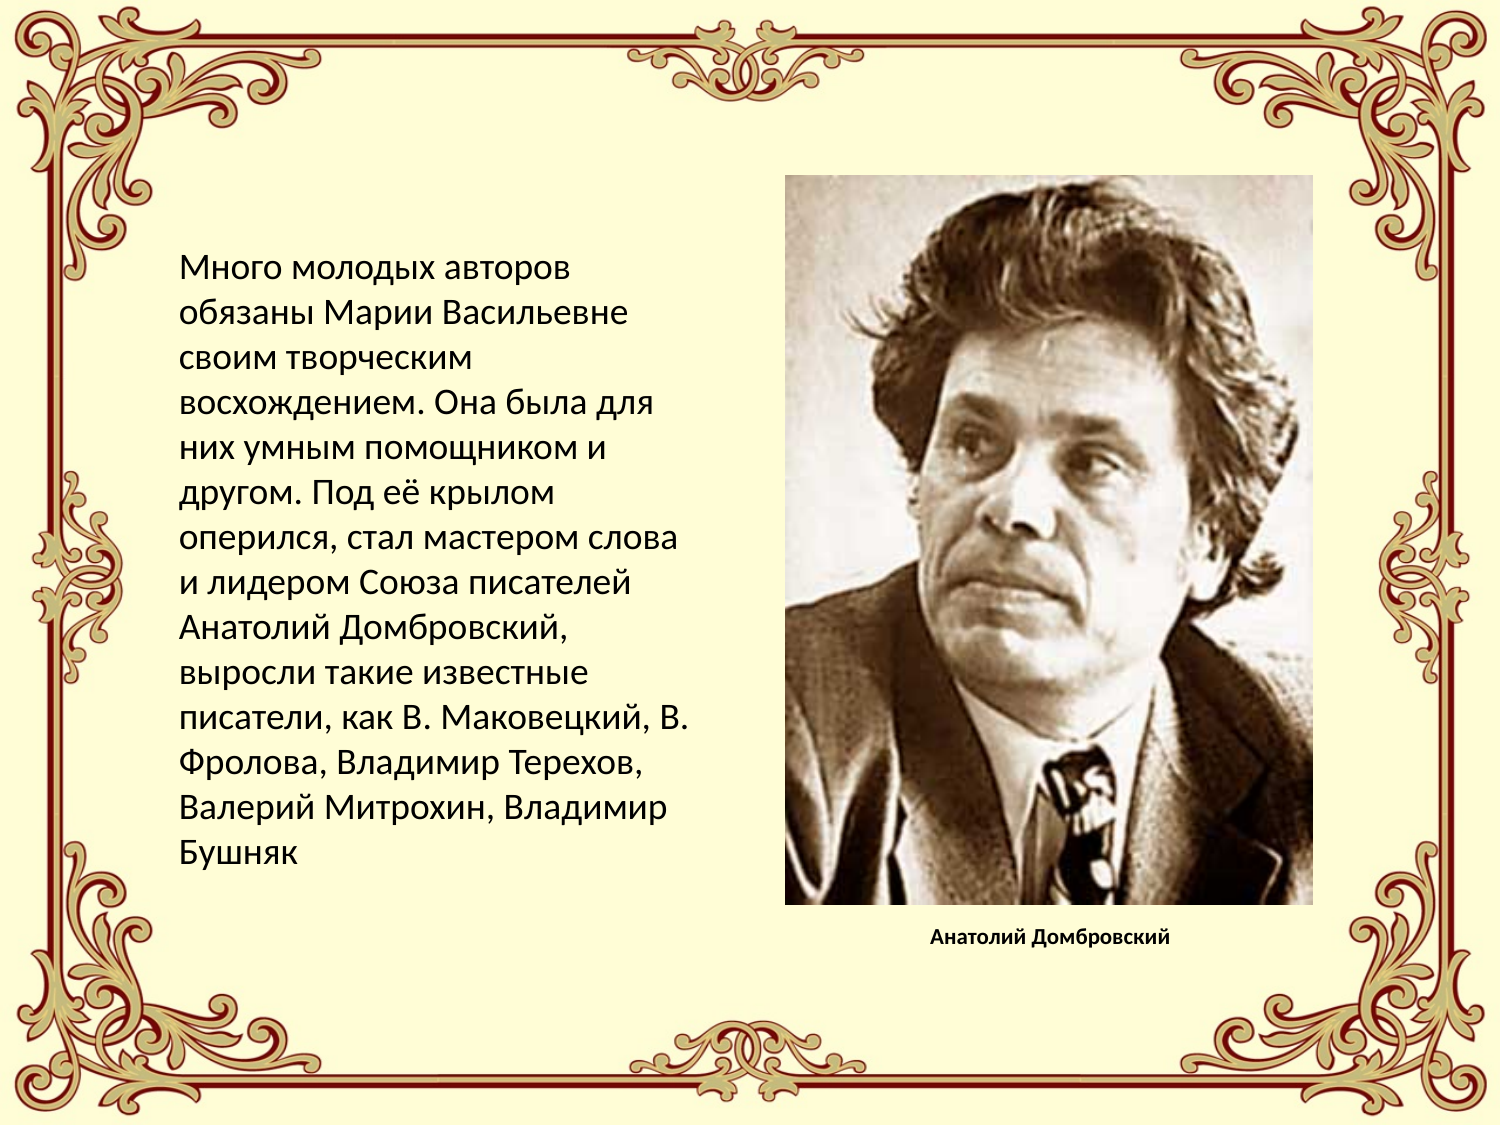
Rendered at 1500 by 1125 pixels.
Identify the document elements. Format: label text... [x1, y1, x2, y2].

text_box Много молодых авторов обязаны Марии Васильевне своим творческим восхождением. Она была для них умным помощником и другом. Под её крылом оперился, стал мастером слова и лидером Союза писателей Анатолий Домбровский, выросли такие известные писатели, как В. Маковецкий, В. Фролова, Владимир Терехов, Валерий Митрохин, Владимир Бушняк [164, 234, 715, 880]
picture [0, 0, 1500, 1125]
text_box Анатолий Домбровский [915, 914, 1186, 957]
